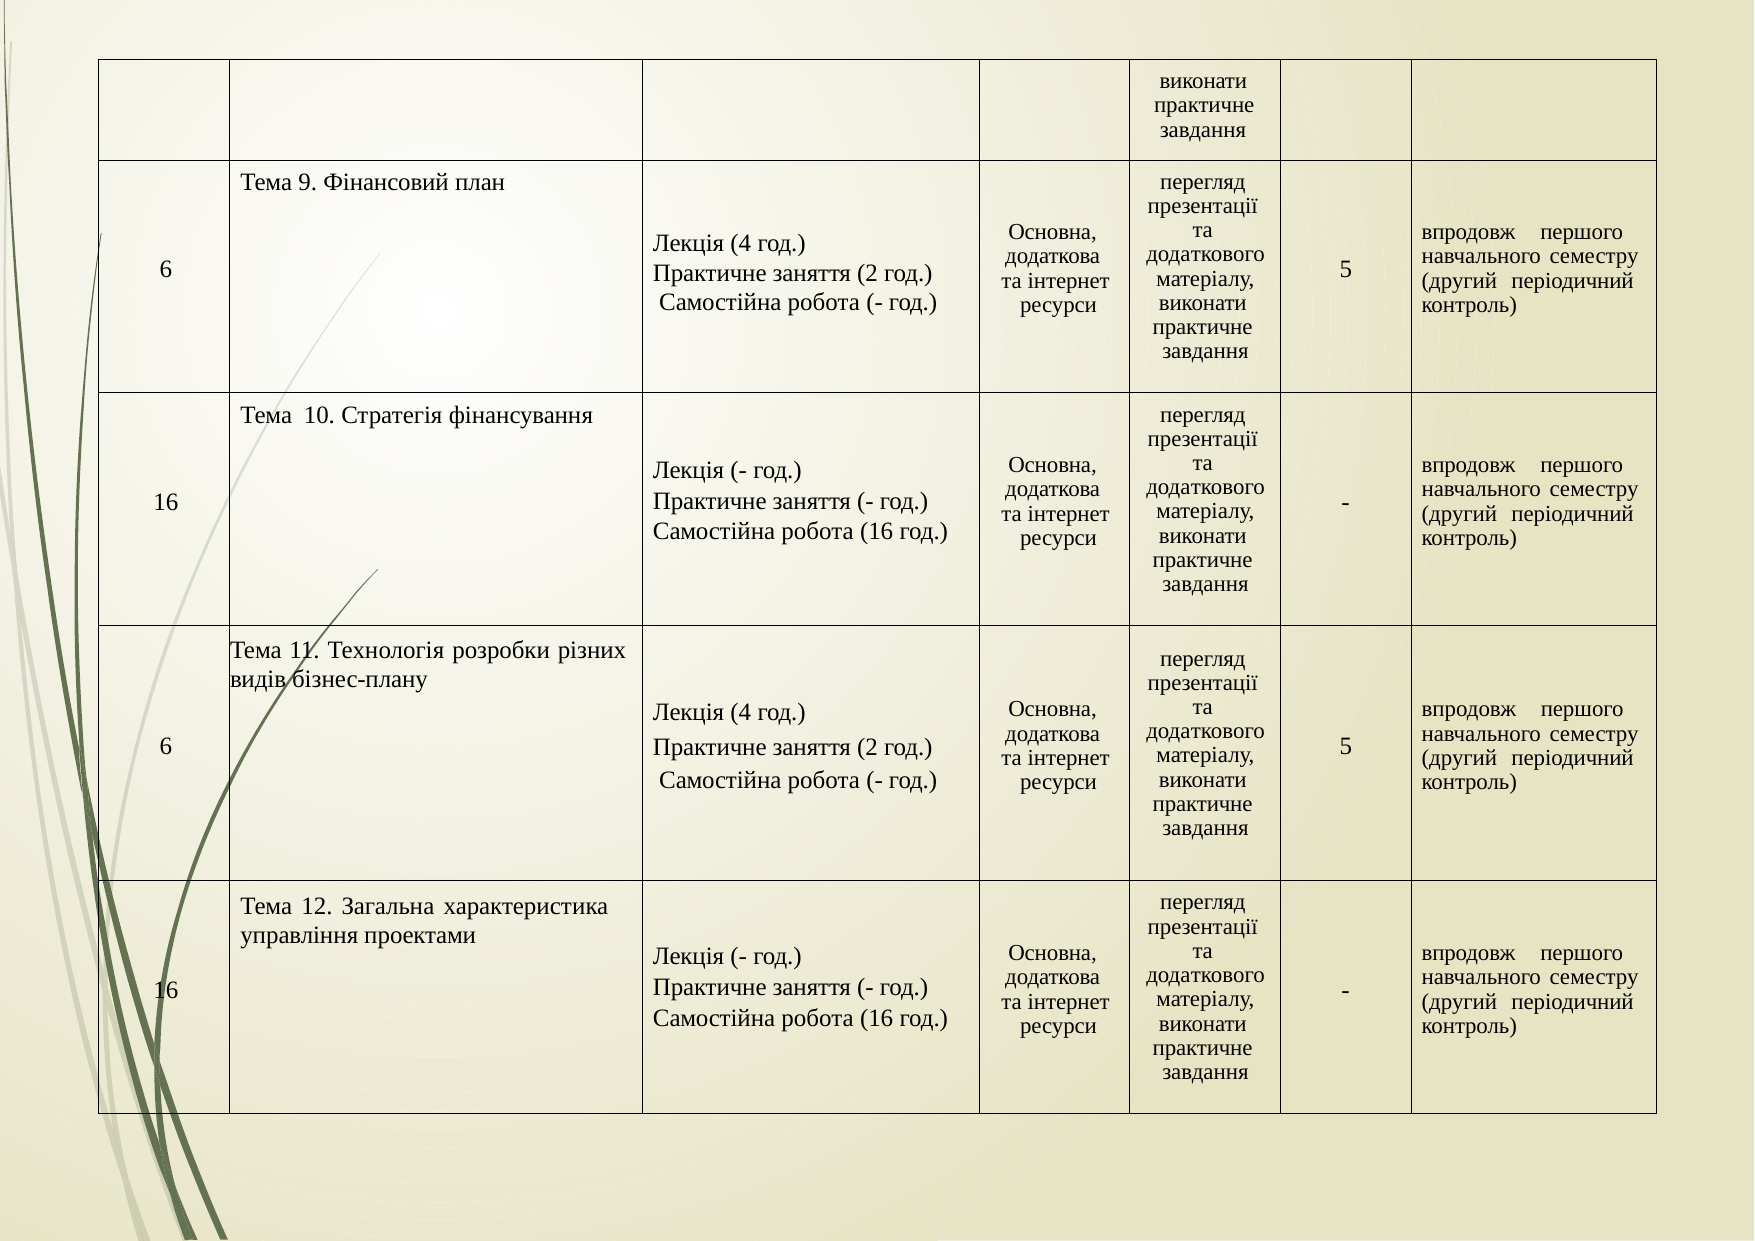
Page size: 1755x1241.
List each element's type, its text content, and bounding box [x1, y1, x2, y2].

table_cell Основна, додаткова та інтернет ресурси [980, 161, 1129, 392]
table_header [99, 60, 229, 160]
table_cell - [1281, 393, 1411, 625]
table_cell Лекція (4 год.) Практичне заняття (2 год.) Самостійна робота (- год.) [643, 161, 979, 392]
table_cell впродовж першого навчального семестру (другий періодичний контроль) [1412, 881, 1656, 1113]
table_cell 16 [99, 393, 229, 625]
table_cell 5 [1281, 161, 1411, 392]
table_cell 6 [99, 626, 229, 880]
table_header [1412, 60, 1656, 160]
table_cell впродовж першого навчального семестру (другий періодичний контроль) [1412, 626, 1656, 880]
table_cell Основна, додаткова та інтернет ресурси [980, 626, 1129, 880]
table_cell Основна, додаткова та інтернет ресурси [980, 393, 1129, 625]
table_header [980, 60, 1129, 160]
table_cell 5 [1281, 626, 1411, 880]
table_cell 16 [99, 881, 229, 1113]
table_cell Основна, додаткова та інтернет ресурси [980, 881, 1129, 1113]
table_cell Лекція (- год.) Практичне заняття (- год.) Самостійна робота (16 год.) [643, 881, 979, 1113]
table_cell Лекція (4 год.) Практичне заняття (2 год.) Самостійна робота (- год.) [643, 626, 979, 880]
table_cell Лекція (- год.) Практичне заняття (- год.) Самостійна робота (16 год.) [643, 393, 979, 625]
table_cell Тема 11. Технологія розробки різних видів бізнес-плану [230, 626, 642, 880]
table_cell - [1281, 881, 1411, 1113]
table_cell впродовж першого навчального семестру (другий періодичний контроль) [1412, 393, 1656, 625]
table_header [230, 60, 642, 160]
table_cell Тема 10. Стратегія фінансування [230, 393, 642, 625]
table_header виконати практичне завдання [1130, 60, 1280, 160]
table_cell 6 [99, 161, 229, 392]
table_cell перегляд презентації та додаткового матеріалу, виконати практичне завдання [1130, 161, 1280, 392]
table_cell перегляд презентації та додаткового матеріалу, виконати практичне завдання [1130, 881, 1280, 1113]
table_header [1281, 60, 1411, 160]
table_header [643, 60, 979, 160]
table_cell перегляд презентації та додаткового матеріалу, виконати практичне завдання [1130, 626, 1280, 880]
table_cell Тема 9. Фінансовий план [230, 161, 642, 392]
table_cell перегляд презентації та додаткового матеріалу, виконати практичне завдання [1130, 393, 1280, 625]
table_cell Тема 12. Загальна характеристика управління проектами [230, 881, 642, 1113]
table_cell впродовж першого навчального семестру (другий періодичний контроль) [1412, 161, 1656, 392]
